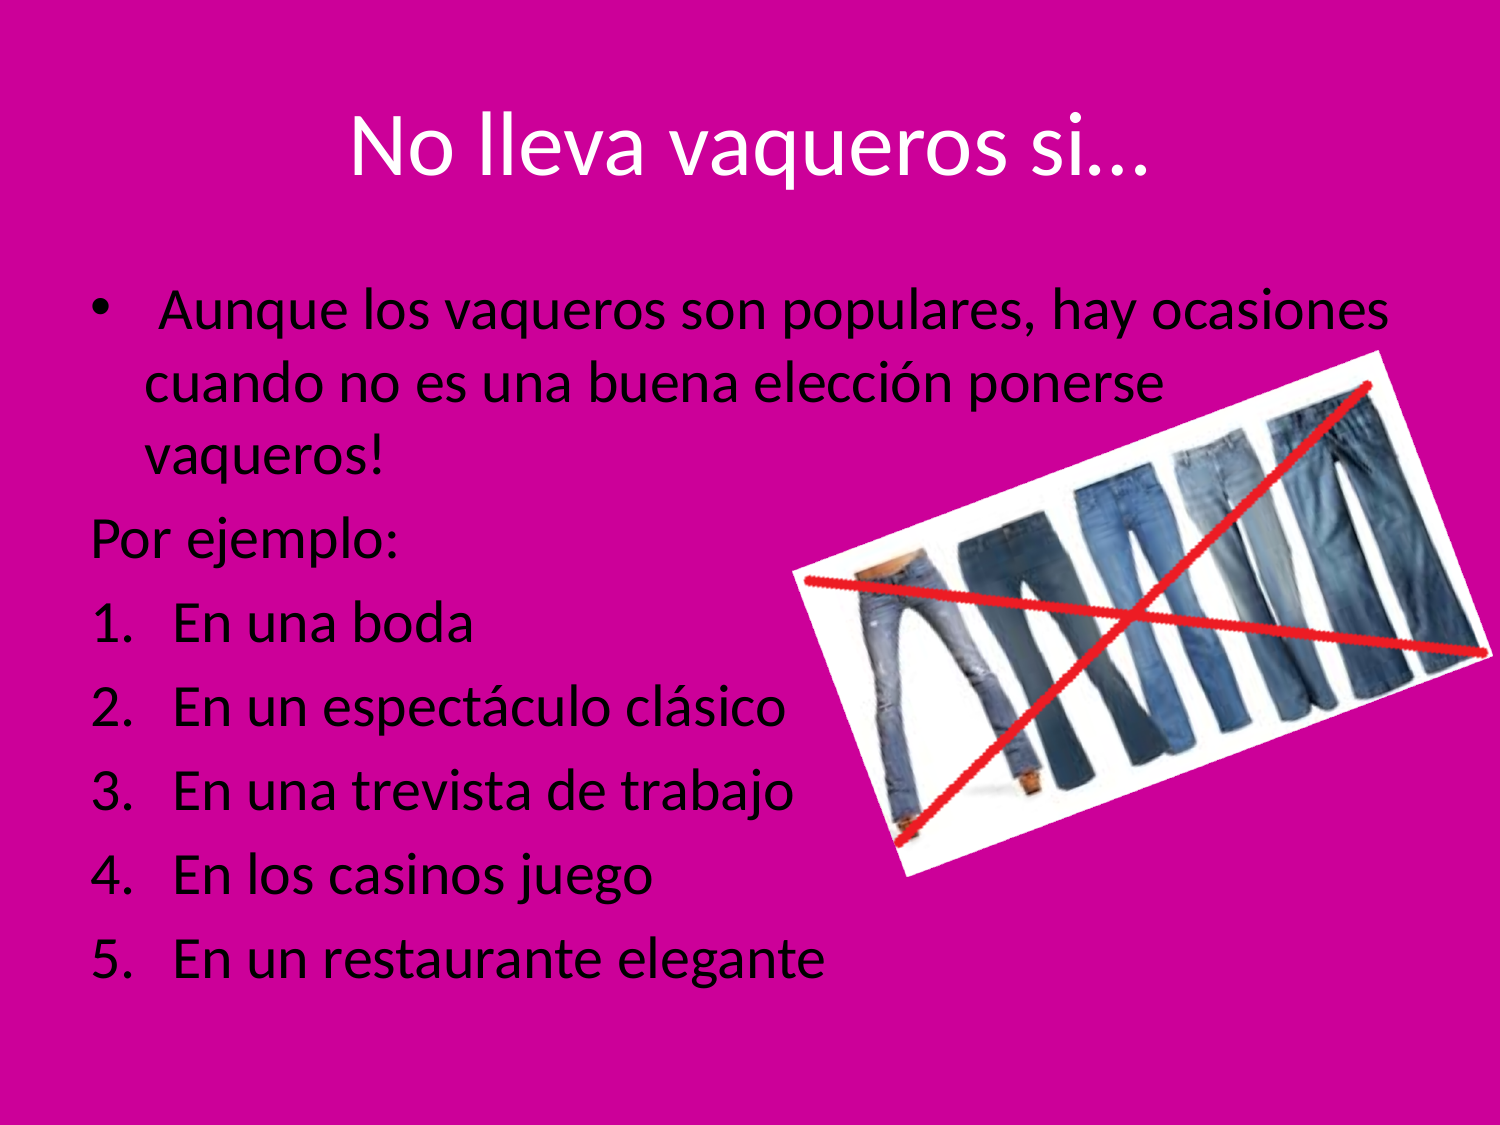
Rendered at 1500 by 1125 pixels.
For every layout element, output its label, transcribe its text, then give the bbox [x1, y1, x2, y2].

title No lleva vaqueros si… [75, 45, 1425, 233]
list Aunque los vaqueros son populares, hay ocasiones cuando no es una buena elección ponerse vaqueros! Por ejemplo: En una boda En un espectáculo clásico En una trevista de trabajo En los casinos juego En un restaurante elegante [75, 262, 1425, 1005]
picture [793, 351, 1492, 876]
